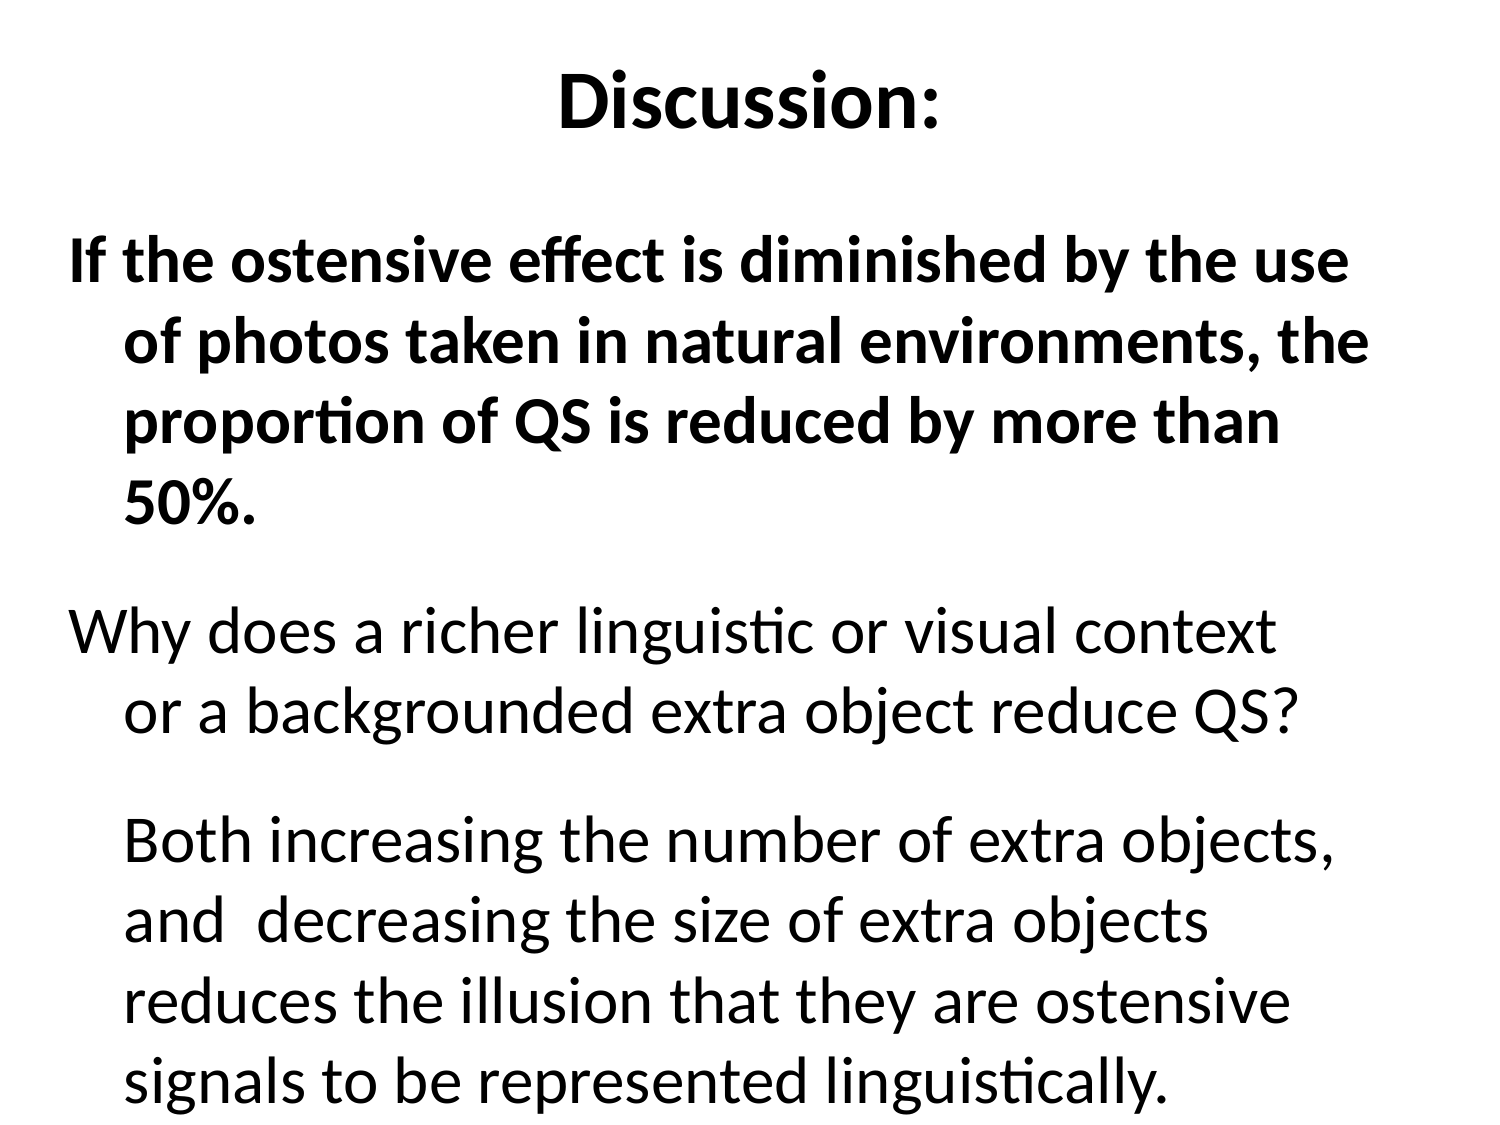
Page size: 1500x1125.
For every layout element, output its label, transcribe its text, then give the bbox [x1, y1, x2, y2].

title Discussion: [75, 19, 1425, 171]
list If the ostensive effect is diminished by the use of photos taken in natural environments, the proportion of QS is reduced by more than 50%. Why does a richer linguistic or visual context or a backgrounded extra object reduce QS? Both increasing the number of extra objects, and decreasing the size of extra objects reduces the illusion that they are ostensive signals to be represented linguistically. [53, 208, 1437, 1125]
